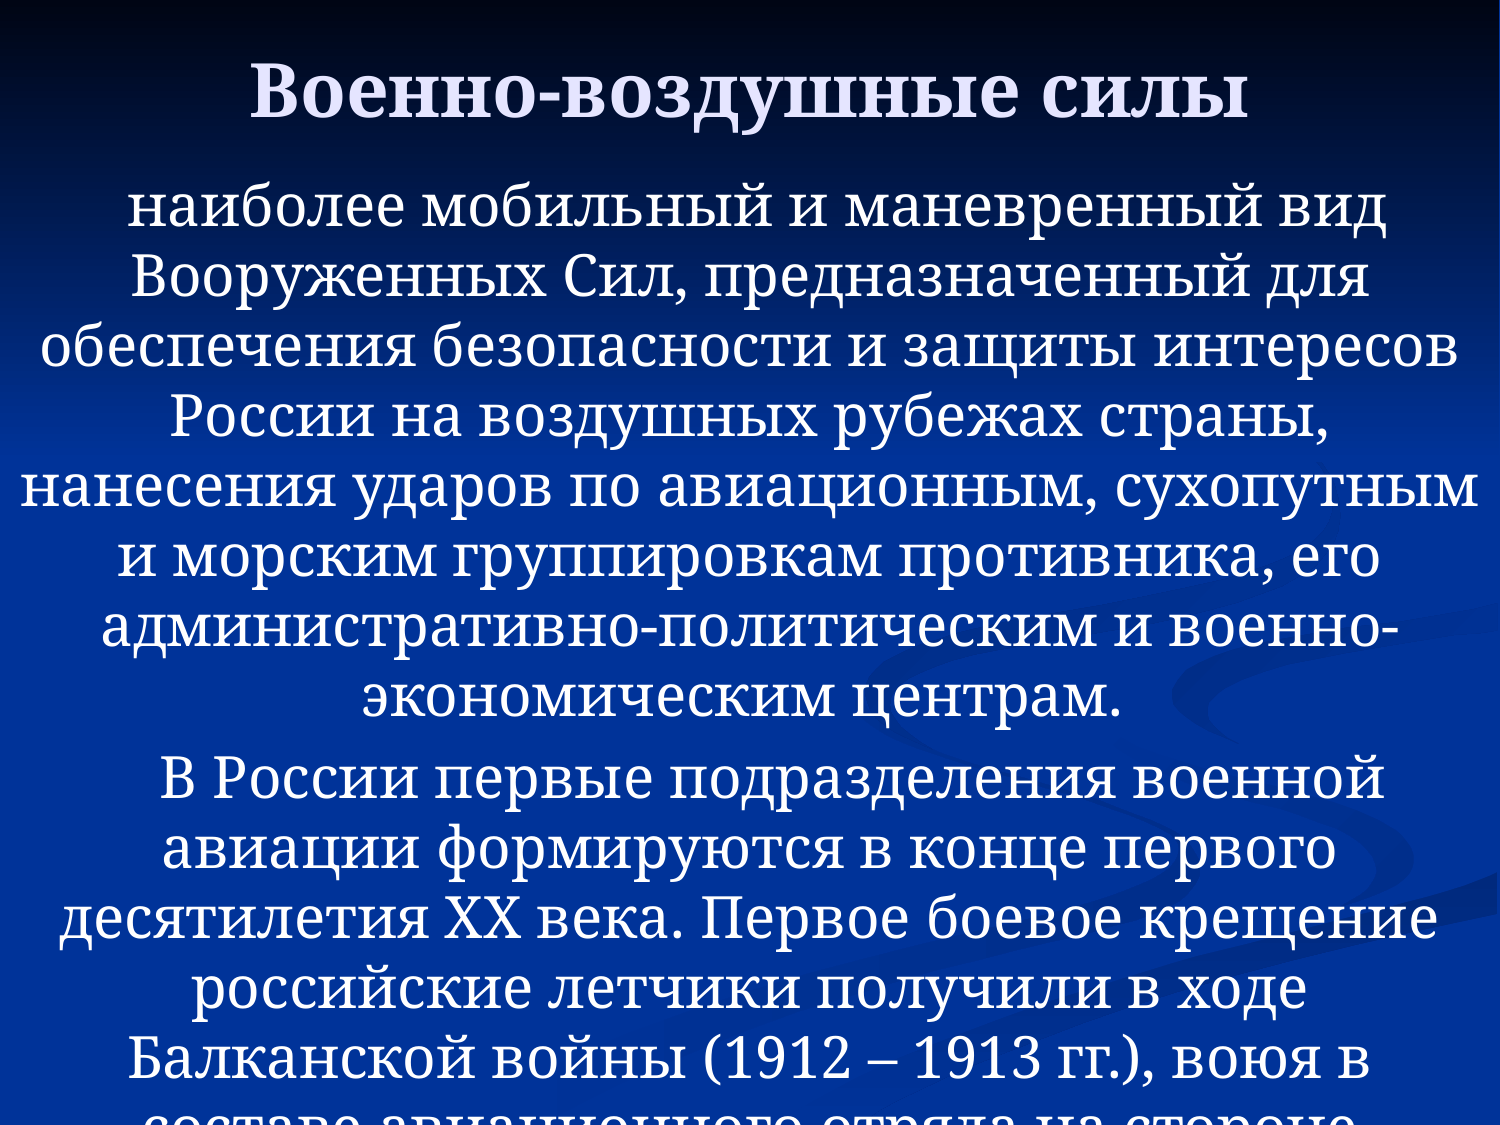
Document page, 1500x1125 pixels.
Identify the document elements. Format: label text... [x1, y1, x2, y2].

subtitle наиболее мобильный и маневренный вид Вооруженных Сил, предназначенный для обеспечения безопасности и защиты интересов России на воздушных рубежах страны, нанесения ударов по авиационным, сухопутным и морским группировкам противника, его административно-политическим и военно-экономическим центрам. В России первые подразделения военной авиации формируются в конце первого десятилетия XX века. Первое боевое крещение российские летчики получили в ходе Балканской войны (1912 – 1913 гг.), воюя в составе авиационного отряда на стороне Болгарии. [0, 160, 1500, 1083]
title Военно-воздушные силы [0, 0, 1500, 160]
